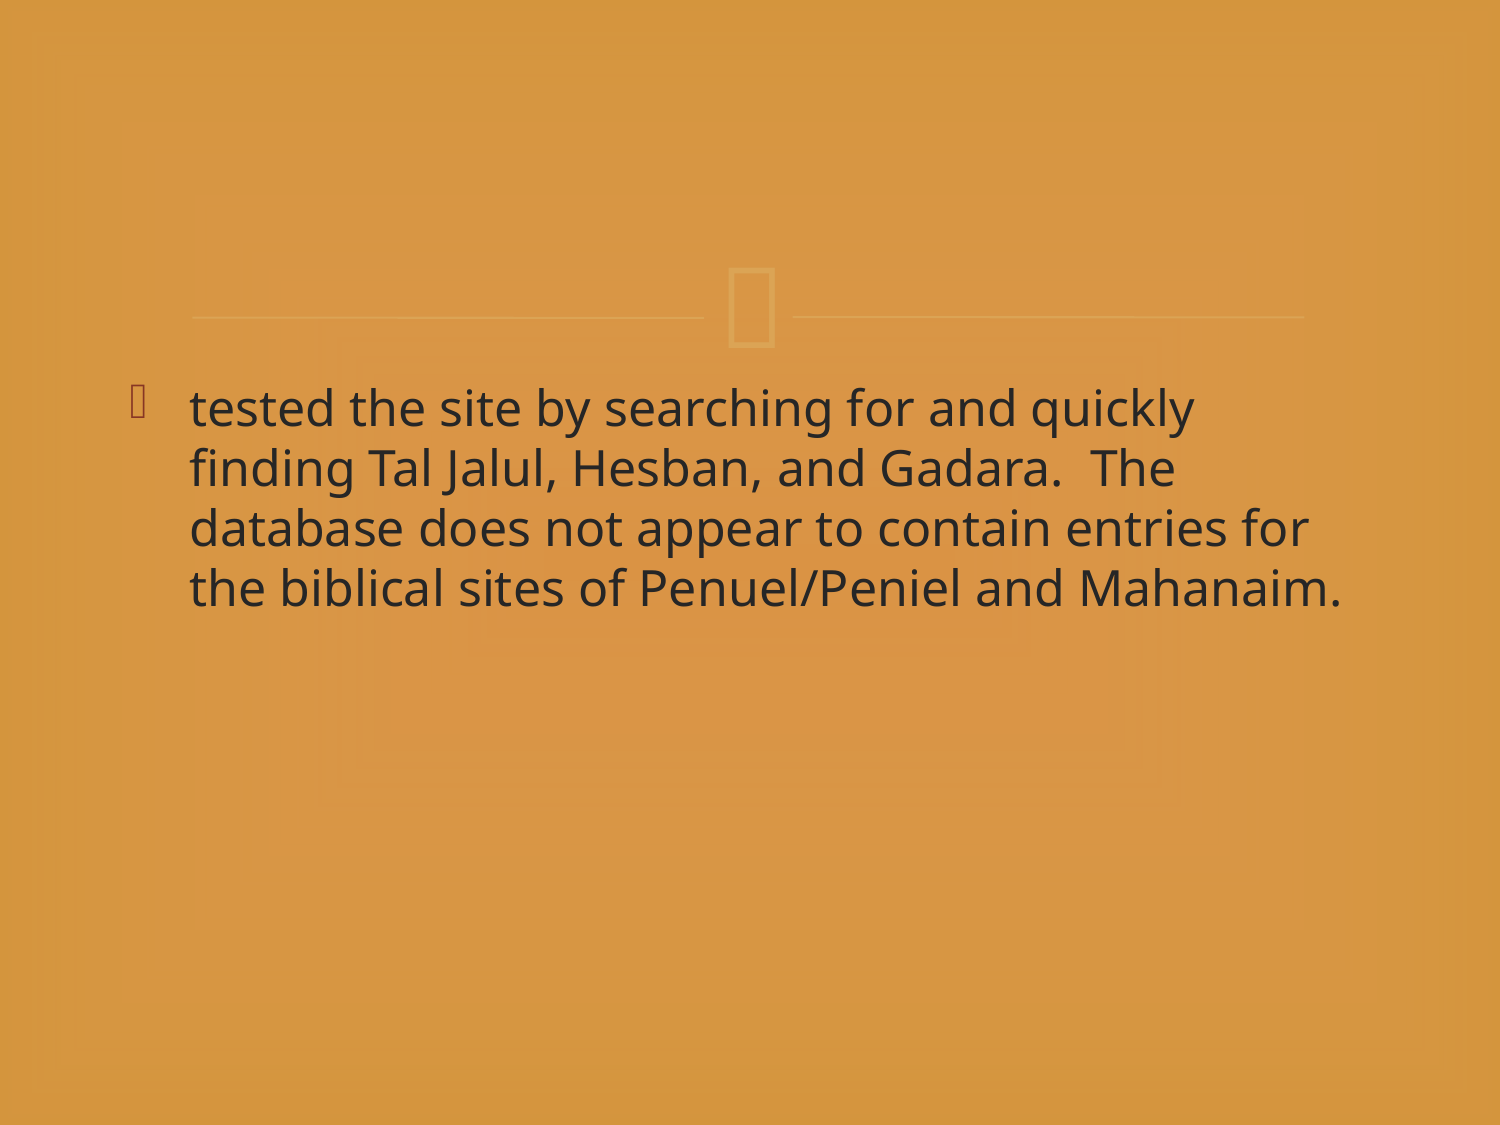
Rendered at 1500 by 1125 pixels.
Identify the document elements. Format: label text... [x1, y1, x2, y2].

list tested the site by searching for and quickly finding Tal Jalul, Hesban, and Gadara. The database does not appear to contain entries for the biblical sites of Penuel/Peniel and Mahanaim. [114, 368, 1386, 1005]
